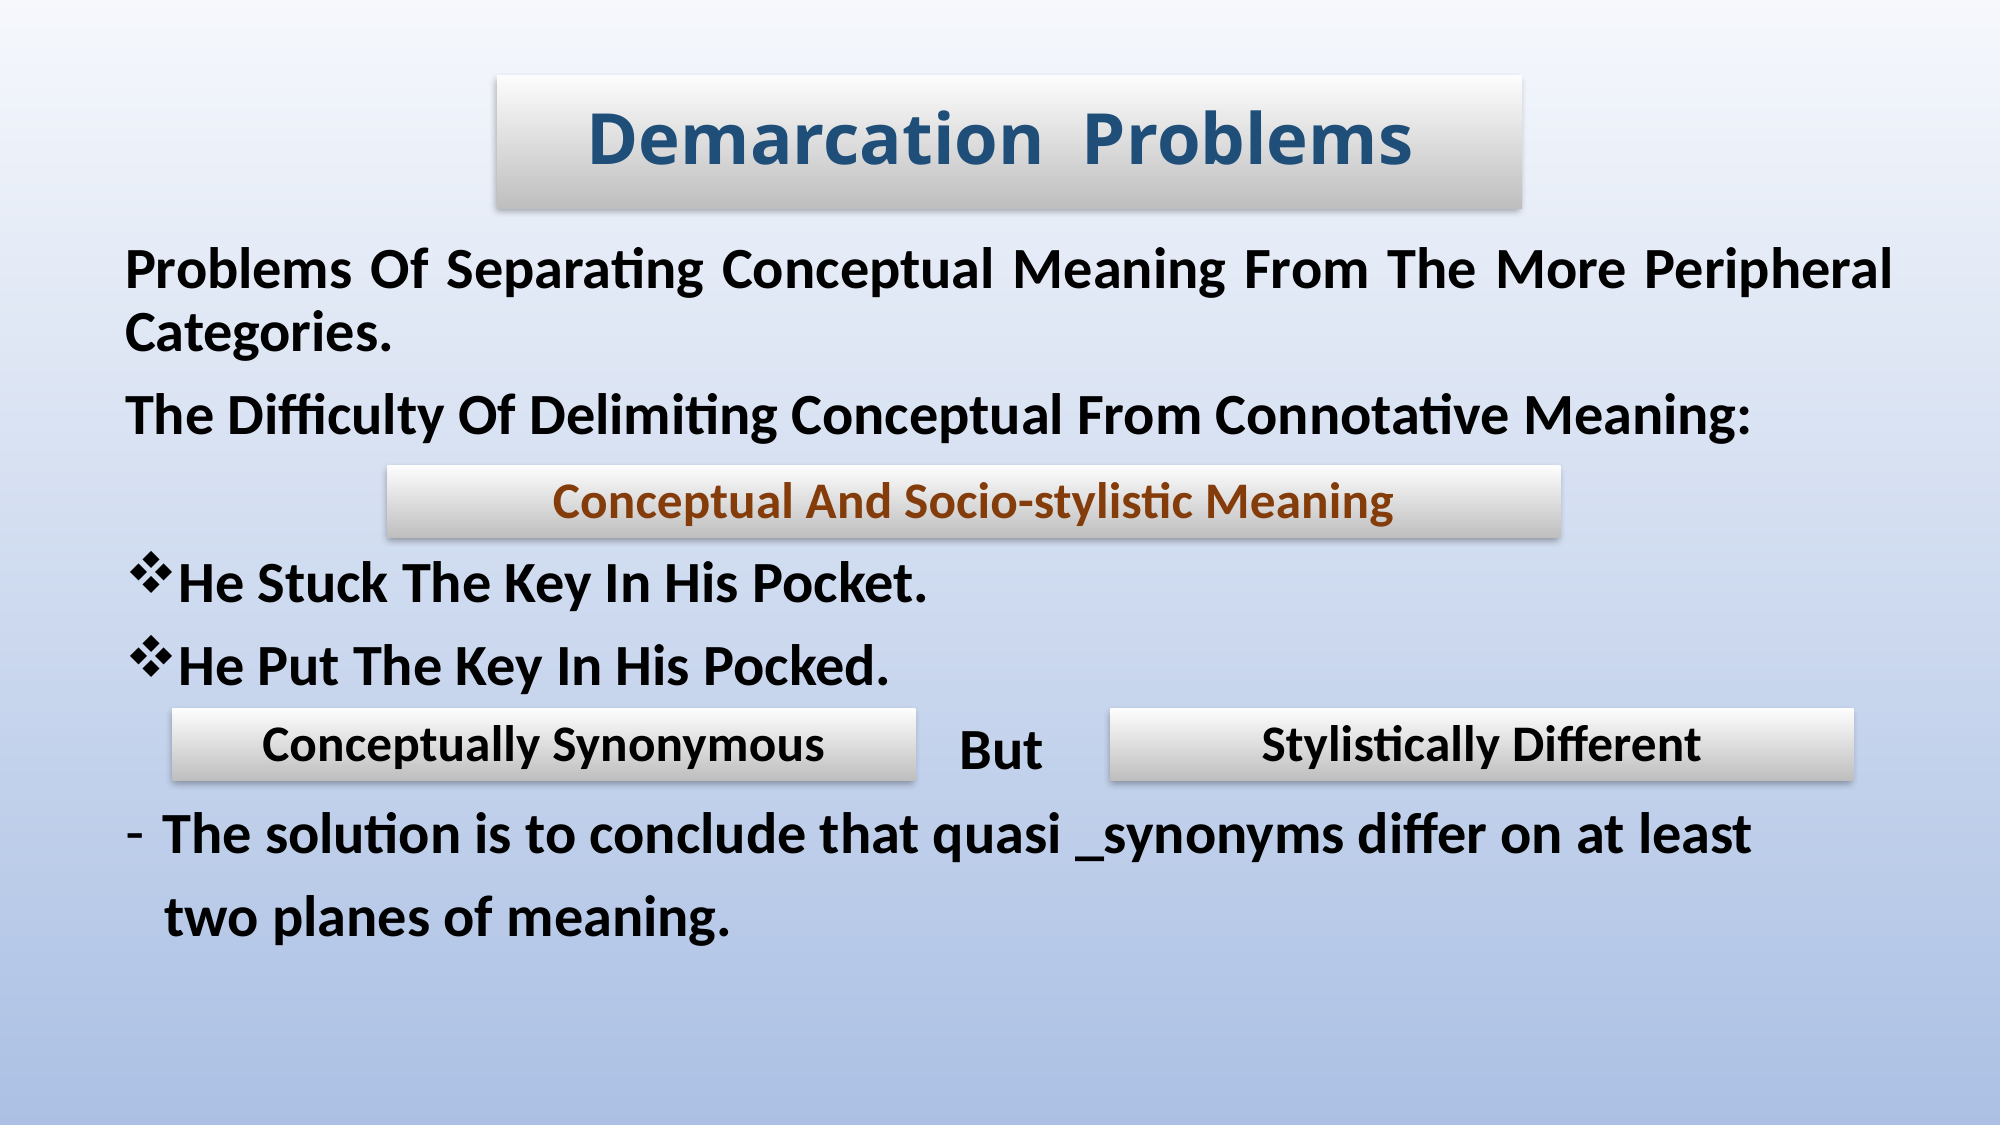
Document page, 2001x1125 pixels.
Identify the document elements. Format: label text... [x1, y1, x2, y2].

text_box Conceptually Synonymous [171, 708, 916, 781]
text_box Conceptual And Socio-stylistic Meaning [387, 465, 1561, 538]
text_box Demarcation Problems [496, 75, 1523, 209]
text_box Stylistically Different [1110, 708, 1854, 781]
list Problems Of Separating Conceptual Meaning From The More Peripheral Categories. The Difficulty Of Delimiting Conceptual From Connotative Meaning: He Stuck The Key In His Pocket. He Put The Key In His Pocked. But The solution is to conclude that quasi _synonyms differ on at least two planes of meaning. [110, 230, 1910, 1089]
